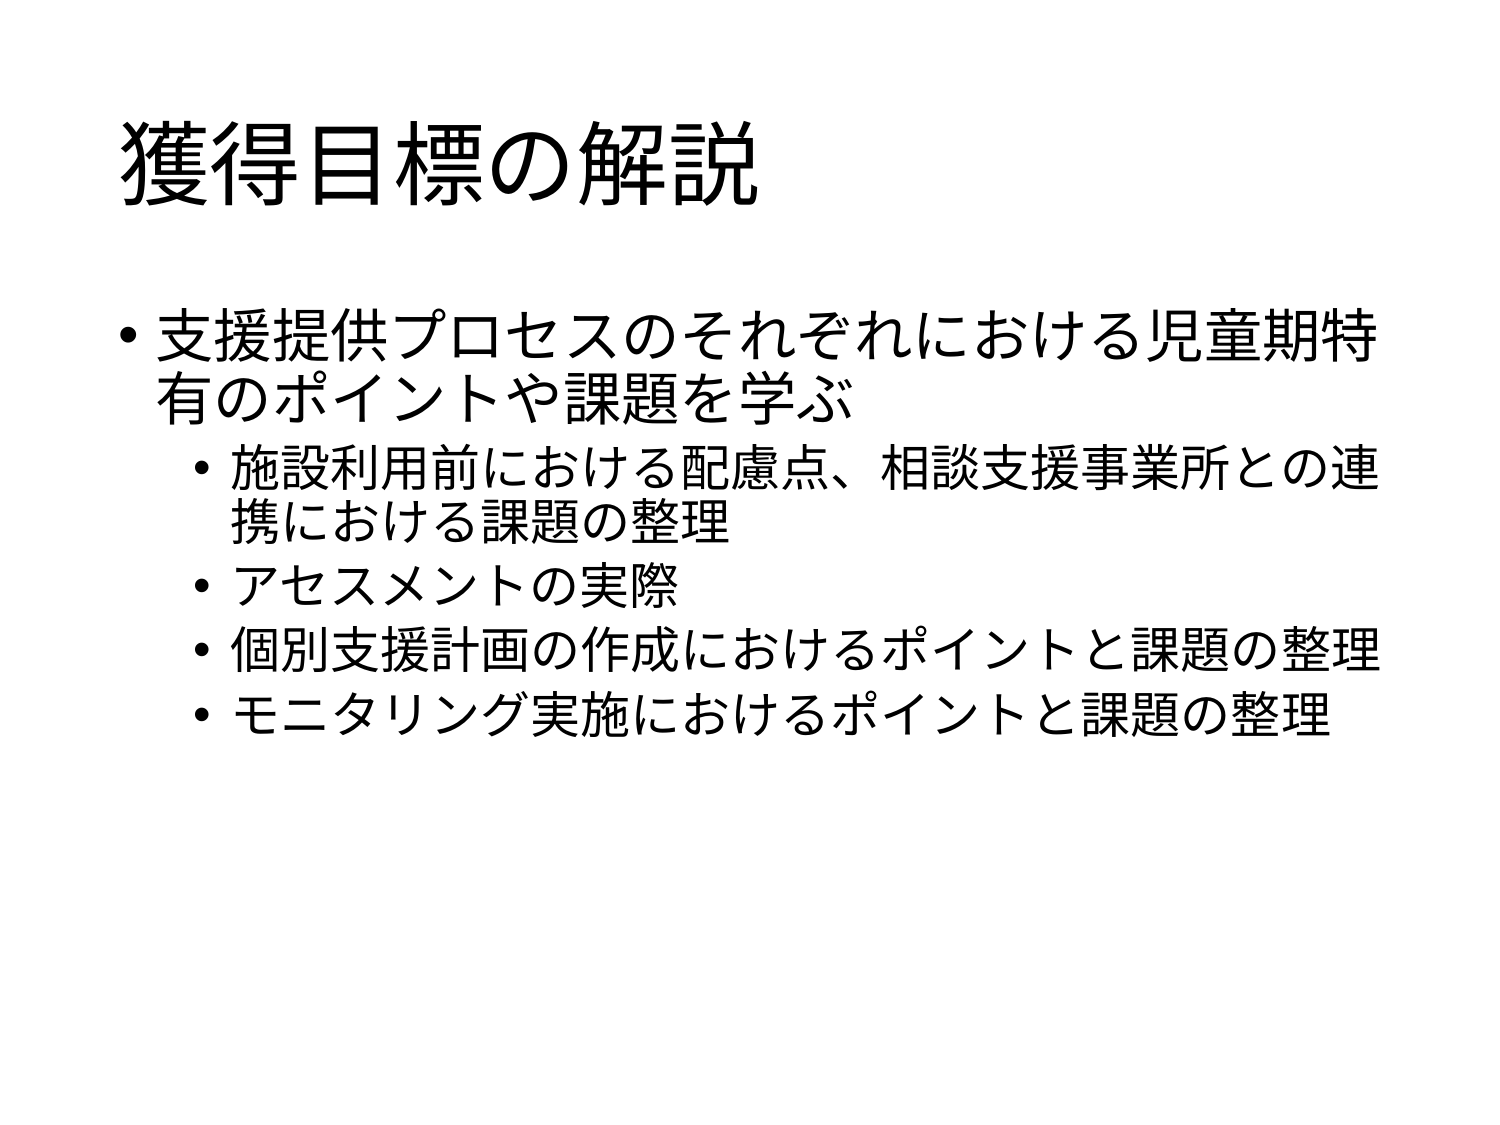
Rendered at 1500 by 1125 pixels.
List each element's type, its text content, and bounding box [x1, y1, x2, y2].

title 獲得目標の解説 [103, 59, 1397, 278]
list 支援提供プロセスのそれぞれにおける児童期特有のポイントや課題を学ぶ 施設利用前における配慮点、相談支援事業所との連携における課題の整理 アセスメントの実際 個別支援計画の作成におけるポイントと課題の整理 モニタリング実施におけるポイントと課題の整理 [103, 299, 1397, 1014]
